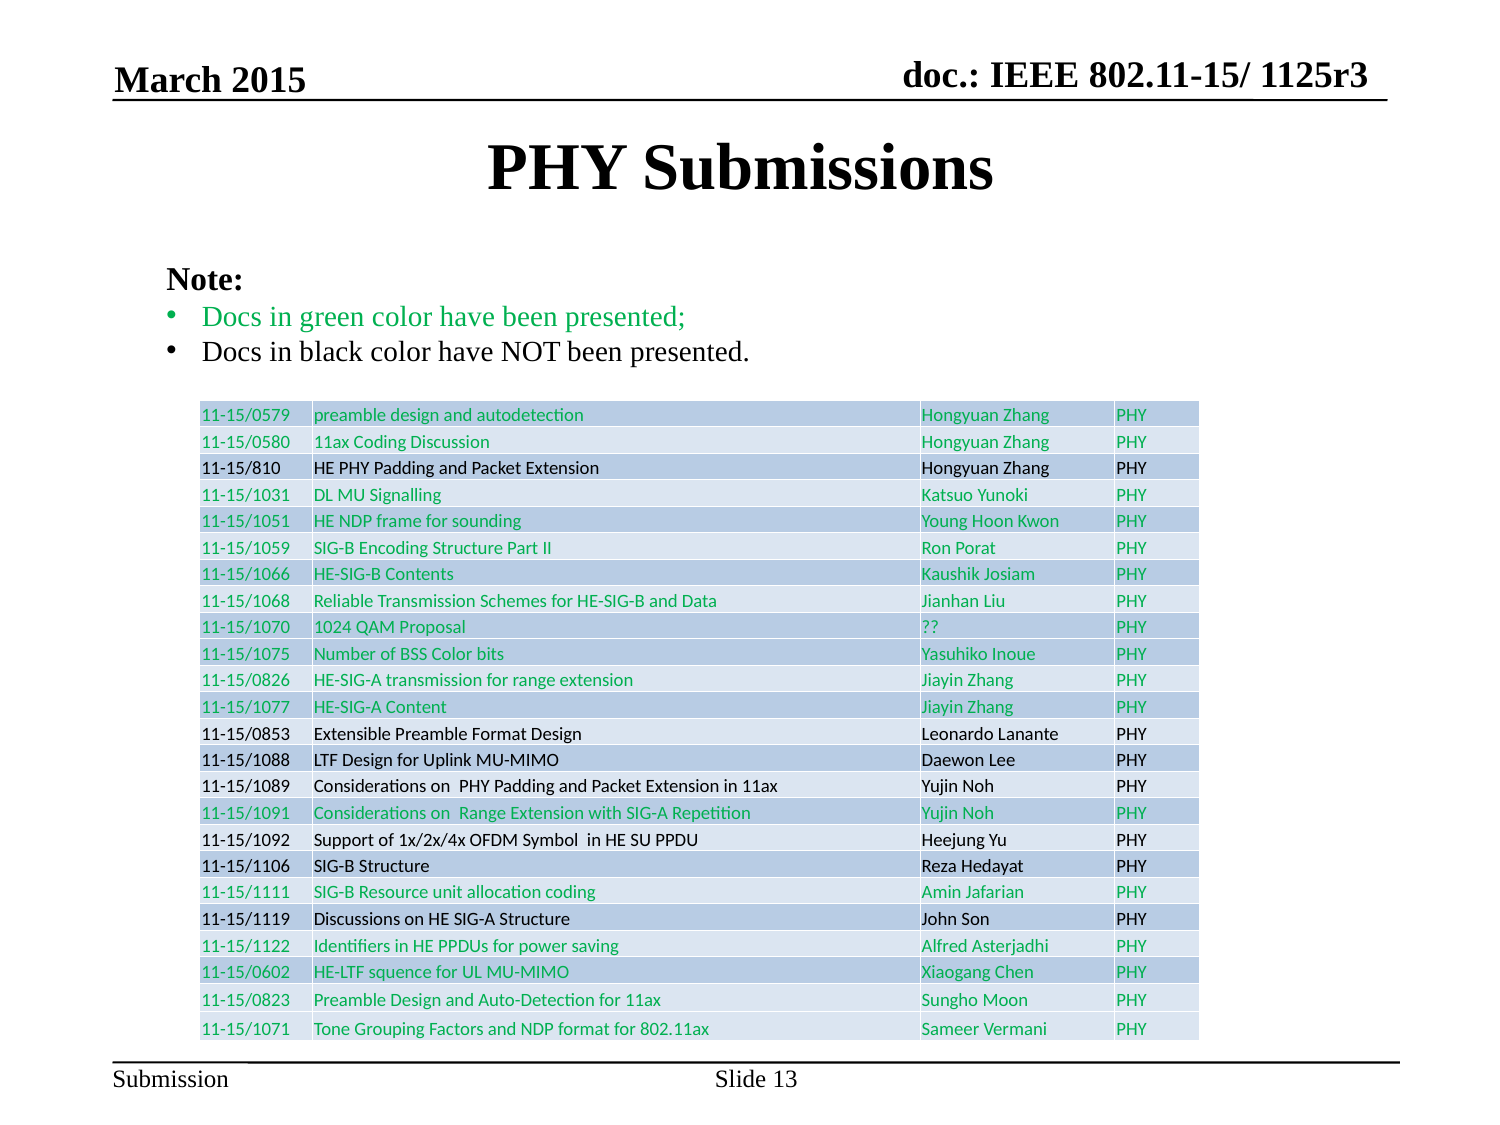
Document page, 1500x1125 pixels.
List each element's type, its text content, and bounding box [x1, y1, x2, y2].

table_cell 11-15/1077 [200, 692, 312, 718]
table_cell 11-15/1068 [200, 586, 312, 612]
table_cell Discussions on HE SIG-A Structure [313, 904, 920, 930]
table_cell ?? [921, 613, 1114, 638]
table_cell SIG-B Resource unit allocation coding [313, 878, 920, 903]
table_cell PHY [1115, 533, 1199, 559]
table_cell PHY [1115, 454, 1199, 479]
table_cell Jiayin Zhang [921, 666, 1114, 691]
table_cell PHY [1115, 772, 1199, 797]
table_cell 1024 QAM Proposal [313, 613, 920, 638]
table_cell 11-15/0823 [200, 984, 312, 1011]
table_cell PHY [1115, 825, 1199, 850]
table_cell Reza Hedayat [921, 851, 1114, 877]
table_cell Xiaogang Chen [921, 957, 1114, 983]
table_cell 11-15/1075 [200, 639, 312, 665]
table_cell PHY [1115, 507, 1199, 532]
table_cell Tone Grouping Factors and NDP format for 802.11ax [313, 1012, 920, 1040]
table_cell SIG-B Encoding Structure Part II [313, 533, 920, 559]
title PHY Submissions [112, 75, 1388, 250]
table_cell HE PHY Padding and Packet Extension [313, 454, 920, 479]
table_cell HE-SIG-A Content [313, 692, 920, 718]
table_cell Considerations on PHY Padding and Packet Extension in 11ax [313, 772, 920, 797]
table_cell Identifiers in HE PPDUs for power saving [313, 931, 920, 956]
table_cell Young Hoon Kwon [921, 507, 1114, 532]
table_header Hongyuan Zhang [921, 401, 1114, 426]
table_cell PHY [1115, 1012, 1199, 1040]
table_cell PHY [1115, 931, 1199, 956]
table_cell 11-15/0602 [200, 957, 312, 983]
table_cell HE NDP frame for sounding [313, 507, 920, 532]
table_cell Daewon Lee [921, 745, 1114, 771]
table_cell Katsuo Yunoki [921, 480, 1114, 506]
table_cell 11-15/1111 [200, 878, 312, 903]
table_cell 11-15/810 [200, 454, 312, 479]
table_cell John Son [921, 904, 1114, 930]
table_cell PHY [1115, 586, 1199, 612]
table_cell SIG-B Structure [313, 851, 920, 877]
table_cell PHY [1115, 692, 1199, 718]
table_cell Number of BSS Color bits [313, 639, 920, 665]
table_cell Alfred Asterjadhi [921, 931, 1114, 956]
table_cell PHY [1115, 984, 1199, 1011]
table_cell 11-15/0580 [200, 427, 312, 453]
table_cell LTF Design for Uplink MU-MIMO [313, 745, 920, 771]
table_cell 11-15/1031 [200, 480, 312, 506]
table_cell PHY [1115, 904, 1199, 930]
table_cell Leonardo Lanante [921, 719, 1114, 744]
table_cell 11-15/1070 [200, 613, 312, 638]
table_cell 11-15/0853 [200, 719, 312, 744]
table_cell Yujin Noh [921, 772, 1114, 797]
table_cell 11ax Coding Discussion [313, 427, 920, 453]
table_cell Sameer Vermani [921, 1012, 1114, 1040]
table_cell PHY [1115, 798, 1199, 824]
table_cell PHY [1115, 745, 1199, 771]
table_cell Considerations on Range Extension with SIG-A Repetition [313, 798, 920, 824]
table_cell PHY [1115, 878, 1199, 903]
table_cell HE-LTF squence for UL MU-MIMO [313, 957, 920, 983]
table_cell 11-15/1092 [200, 825, 312, 850]
text_box Note: Docs in green color have been presented; Docs in black color have NOT been presented. [151, 249, 766, 375]
table_cell 11-15/0826 [200, 666, 312, 691]
table_cell 11-15/1106 [200, 851, 312, 877]
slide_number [114, 54, 309, 101]
table_cell PHY [1115, 957, 1199, 983]
table_cell Amin Jafarian [921, 878, 1114, 903]
table_cell Extensible Preamble Format Design [313, 719, 920, 744]
table_cell PHY [1115, 613, 1199, 638]
table_header preamble design and autodetection [313, 401, 920, 426]
table_cell 11-15/1071 [200, 1012, 312, 1040]
table_cell Reliable Transmission Schemes for HE-SIG-B and Data [313, 586, 920, 612]
table_cell 11-15/1088 [200, 745, 312, 771]
table_cell Yujin Noh [921, 798, 1114, 824]
table_cell Yasuhiko Inoue [921, 639, 1114, 665]
table_cell Hongyuan Zhang [921, 454, 1114, 479]
table_cell Ron Porat [921, 533, 1114, 559]
table_cell 11-15/1059 [200, 533, 312, 559]
table_cell DL MU Signalling [313, 480, 920, 506]
slide_number Slide 13 [712, 1061, 800, 1093]
table_cell 11-15/1066 [200, 560, 312, 585]
table_cell Hongyuan Zhang [921, 427, 1114, 453]
table_cell Jianhan Liu [921, 586, 1114, 612]
table_cell 11-15/1119 [200, 904, 312, 930]
table_cell 11-15/1051 [200, 507, 312, 532]
table_cell PHY [1115, 851, 1199, 877]
table_cell Sungho Moon [921, 984, 1114, 1011]
table_cell 11-15/1091 [200, 798, 312, 824]
table_cell HE-SIG-B Contents [313, 560, 920, 585]
table_cell Kaushik Josiam [921, 560, 1114, 585]
table_cell PHY [1115, 639, 1199, 665]
table_cell Support of 1x/2x/4x OFDM Symbol in HE SU PPDU [313, 825, 920, 850]
table_cell HE-SIG-A transmission for range extension [313, 666, 920, 691]
table_cell 11-15/1089 [200, 772, 312, 797]
table_cell PHY [1115, 427, 1199, 453]
table_header 11-15/0579 [200, 401, 312, 426]
table_cell Preamble Design and Auto-Detection for 11ax [313, 984, 920, 1011]
table_cell PHY [1115, 719, 1199, 744]
table_cell Jiayin Zhang [921, 692, 1114, 718]
table_cell Heejung Yu [921, 825, 1114, 850]
table_header PHY [1115, 401, 1199, 426]
table_cell PHY [1115, 480, 1199, 506]
table_cell 11-15/1122 [200, 931, 312, 956]
table_cell PHY [1115, 560, 1199, 585]
table_cell PHY [1115, 666, 1199, 691]
